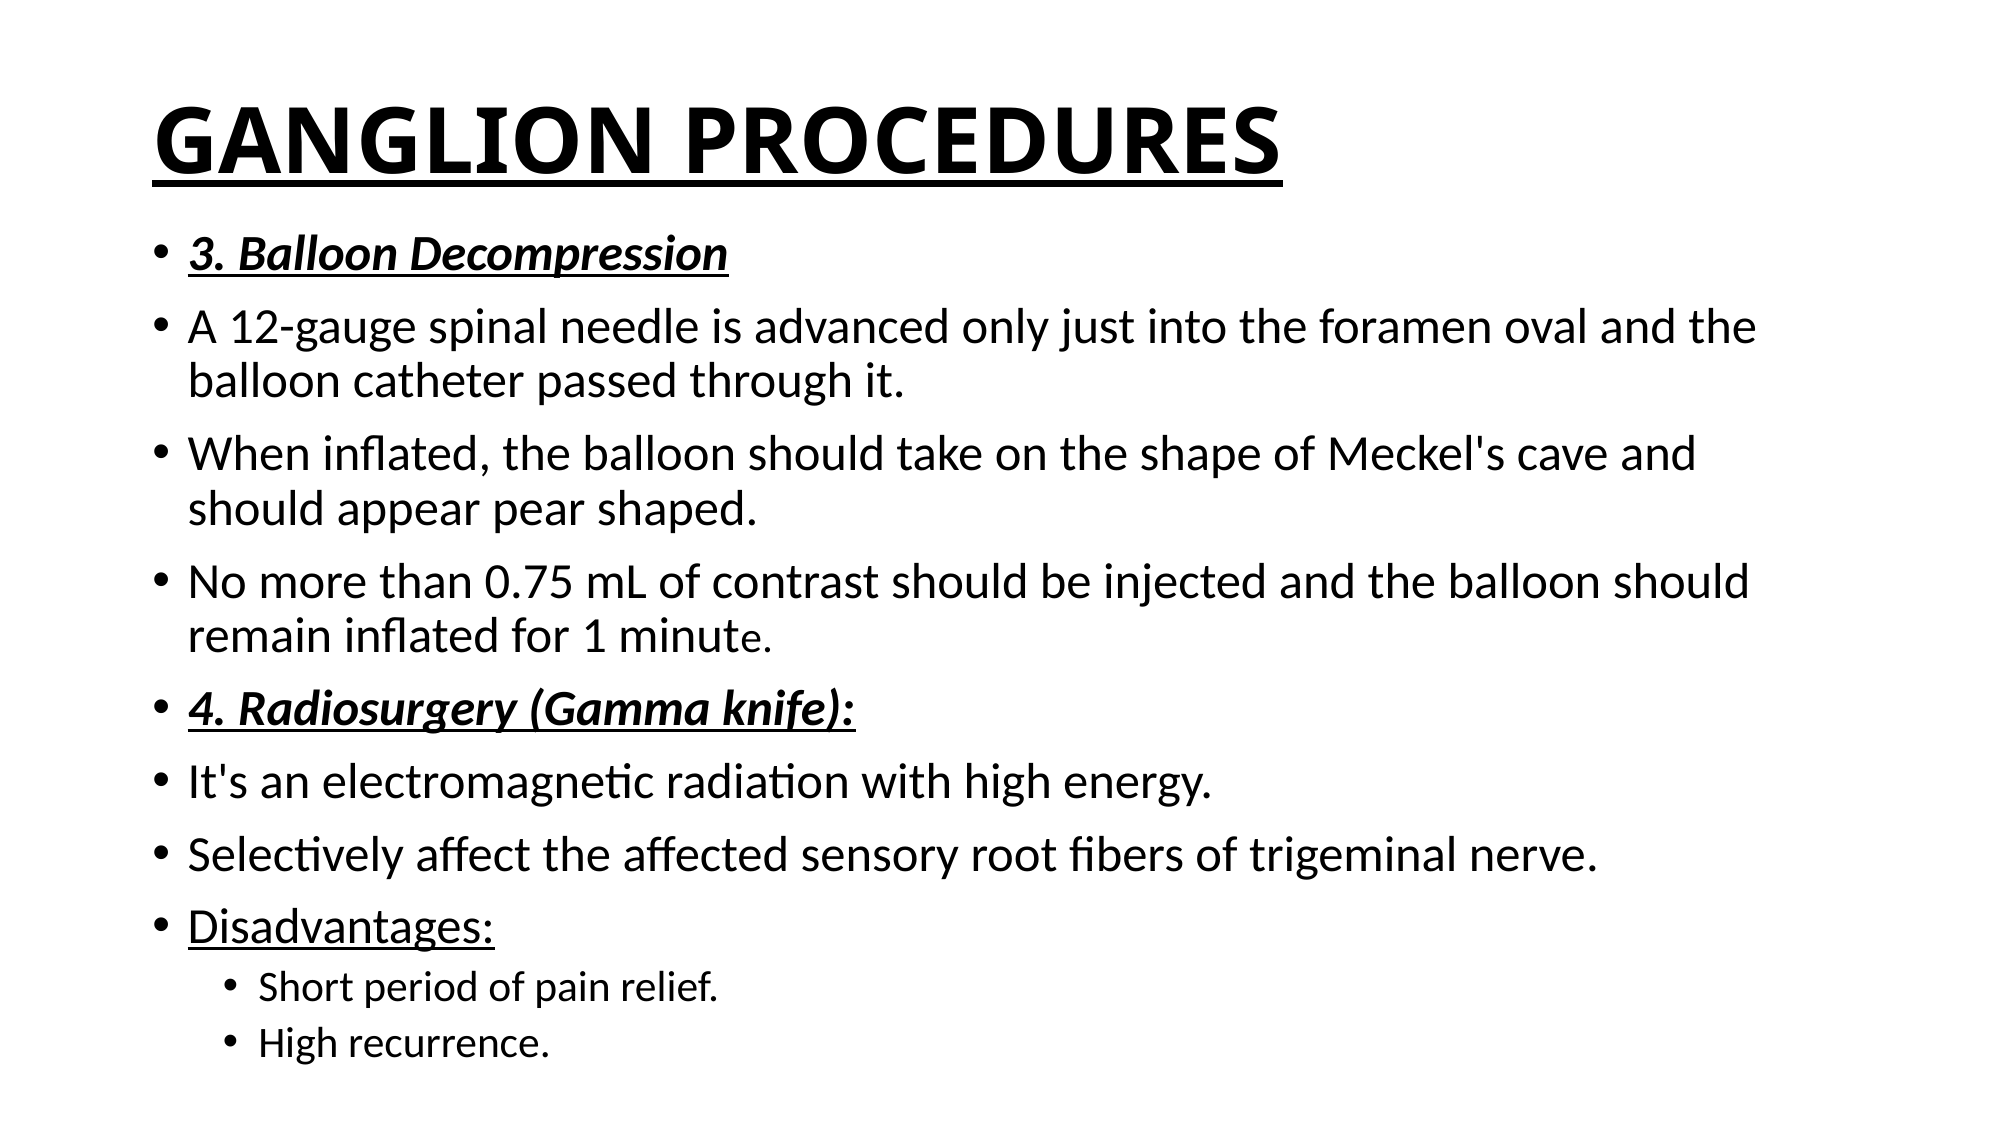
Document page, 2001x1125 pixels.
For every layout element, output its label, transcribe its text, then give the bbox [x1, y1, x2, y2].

list 3. Balloon Decompression A 12-gauge spinal needle is advanced only just into the foramen oval and the balloon catheter passed through it. When inflated, the balloon should take on the shape of Meckel's cave and should appear pear shaped. No more than 0.75 mL of contrast should be injected and the balloon should remain inflated for 1 minute. 4. Radiosurgery (Gamma knife): It's an electromagnetic radiation with high energy. Selectively affect the affected sensory root fibers of trigeminal nerve. Disadvantages: Short period of pain relief. High recurrence. [137, 219, 1863, 1075]
title GANGLION PROCEDURES [137, 59, 1863, 219]
